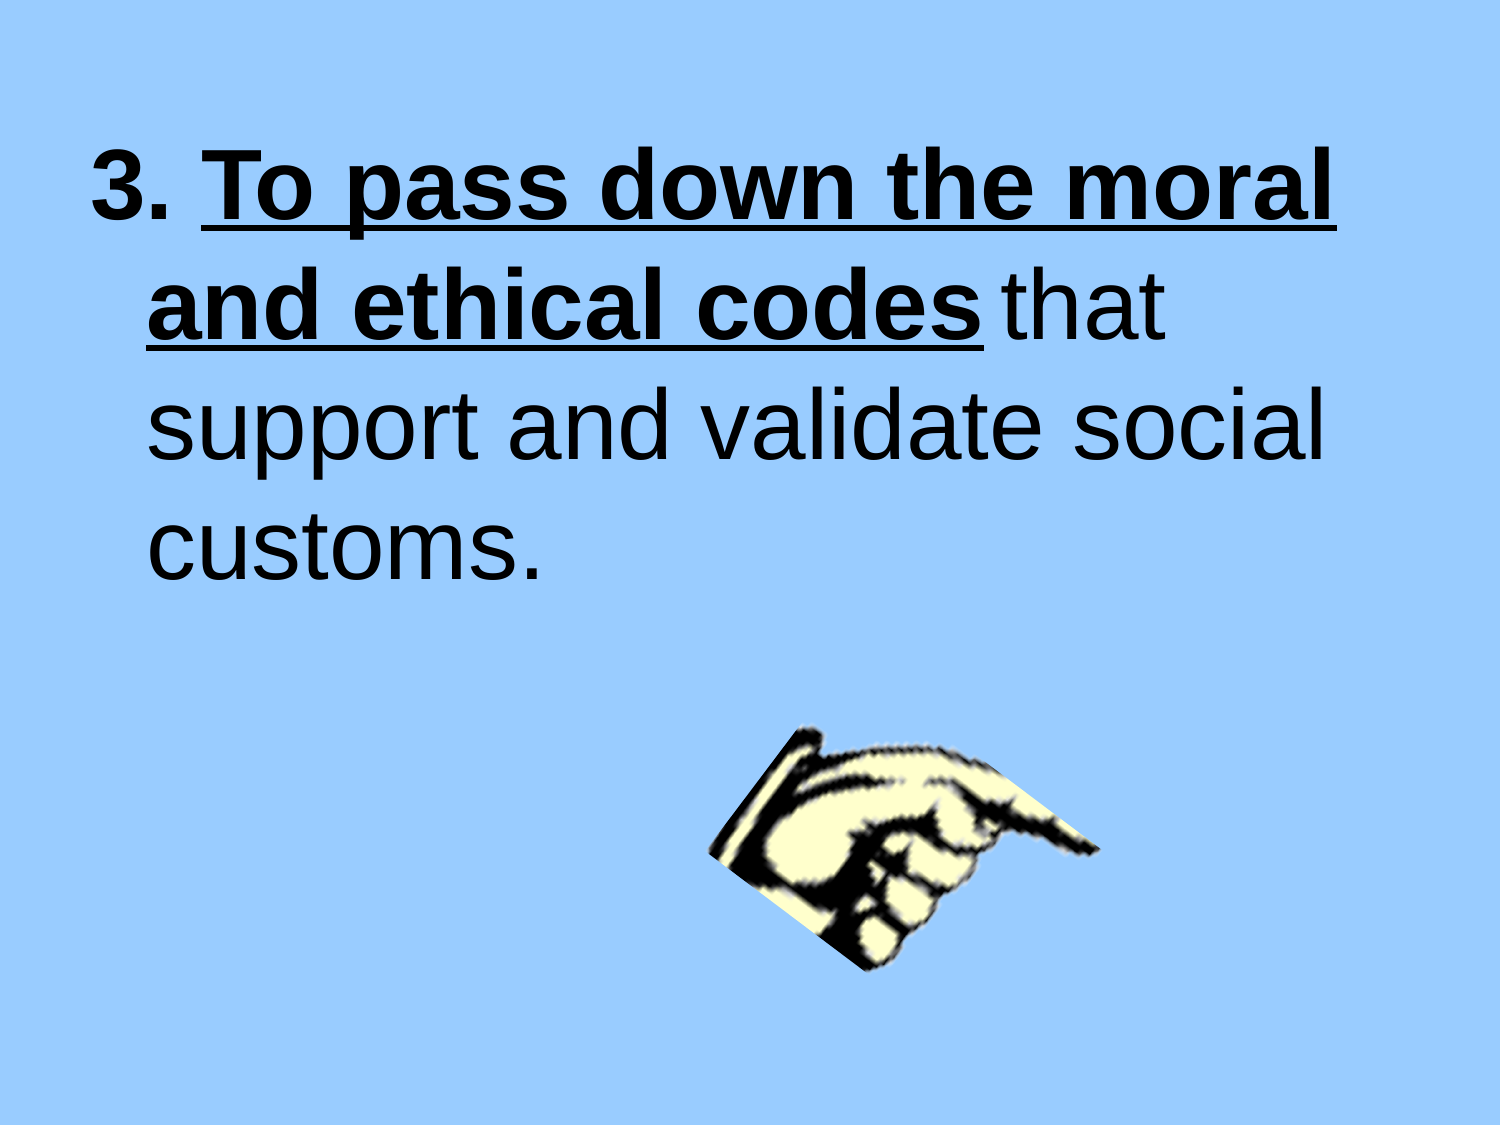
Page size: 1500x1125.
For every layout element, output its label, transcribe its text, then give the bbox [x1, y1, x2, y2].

picture [705, 659, 1166, 1090]
list 3. To pass down the moral and ethical codes that support and validate social customs. [75, 112, 1425, 855]
